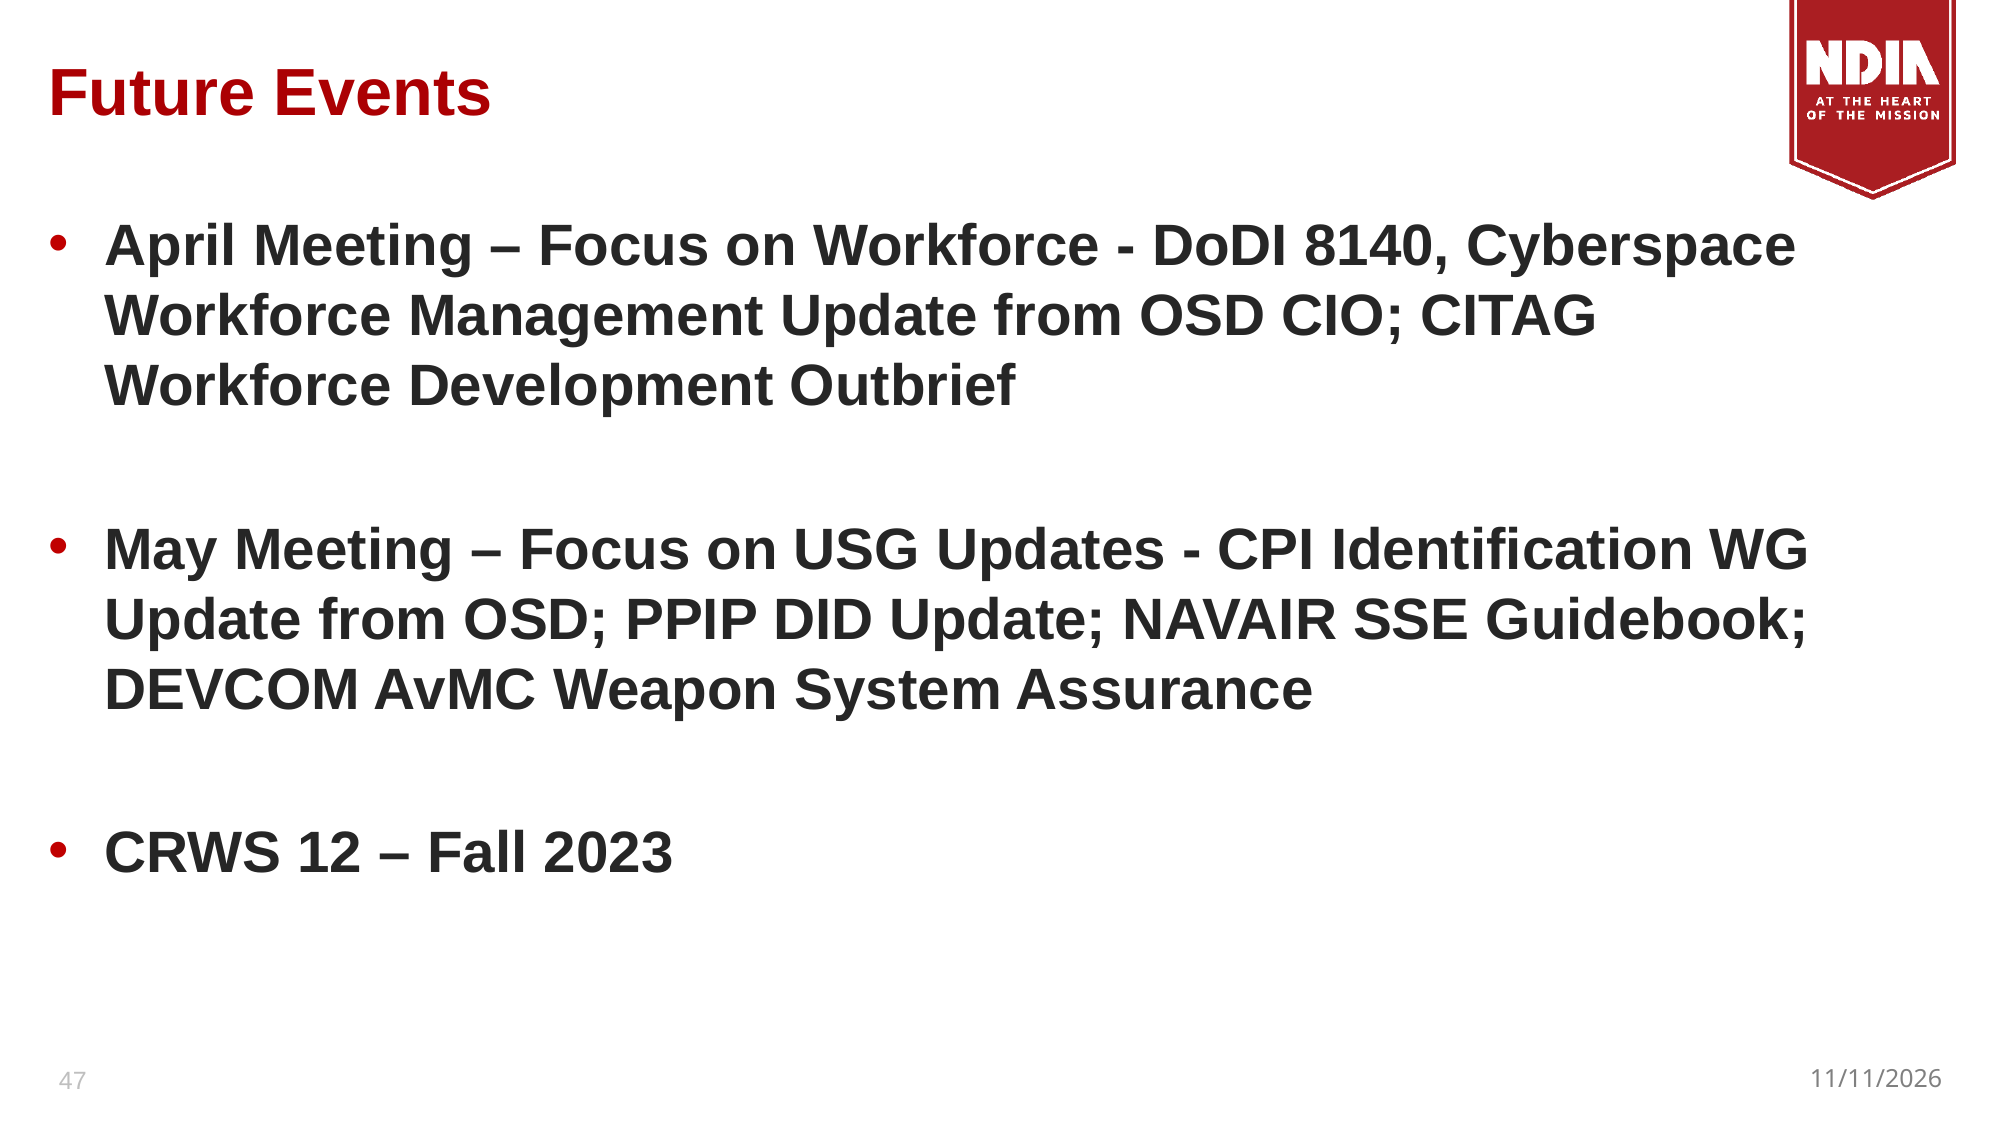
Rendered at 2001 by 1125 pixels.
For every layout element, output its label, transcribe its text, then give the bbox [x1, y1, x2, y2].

slide_number 47 [33, 1050, 113, 1110]
title Future Events [33, 28, 1684, 150]
picture [1789, 0, 1956, 200]
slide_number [1433, 1050, 1958, 1110]
list April Meeting – Focus on Workforce - DoDI 8140, Cyberspace Workforce Management Update from OSD CIO; CITAG Workforce Development Outbrief May Meeting – Focus on USG Updates - CPI Identification WG Update from OSD; PPIP DID Update; NAVAIR SSE Guidebook; DEVCOM AvMC Weapon System Assurance CRWS 12 – Fall 2023 [33, 200, 1834, 993]
